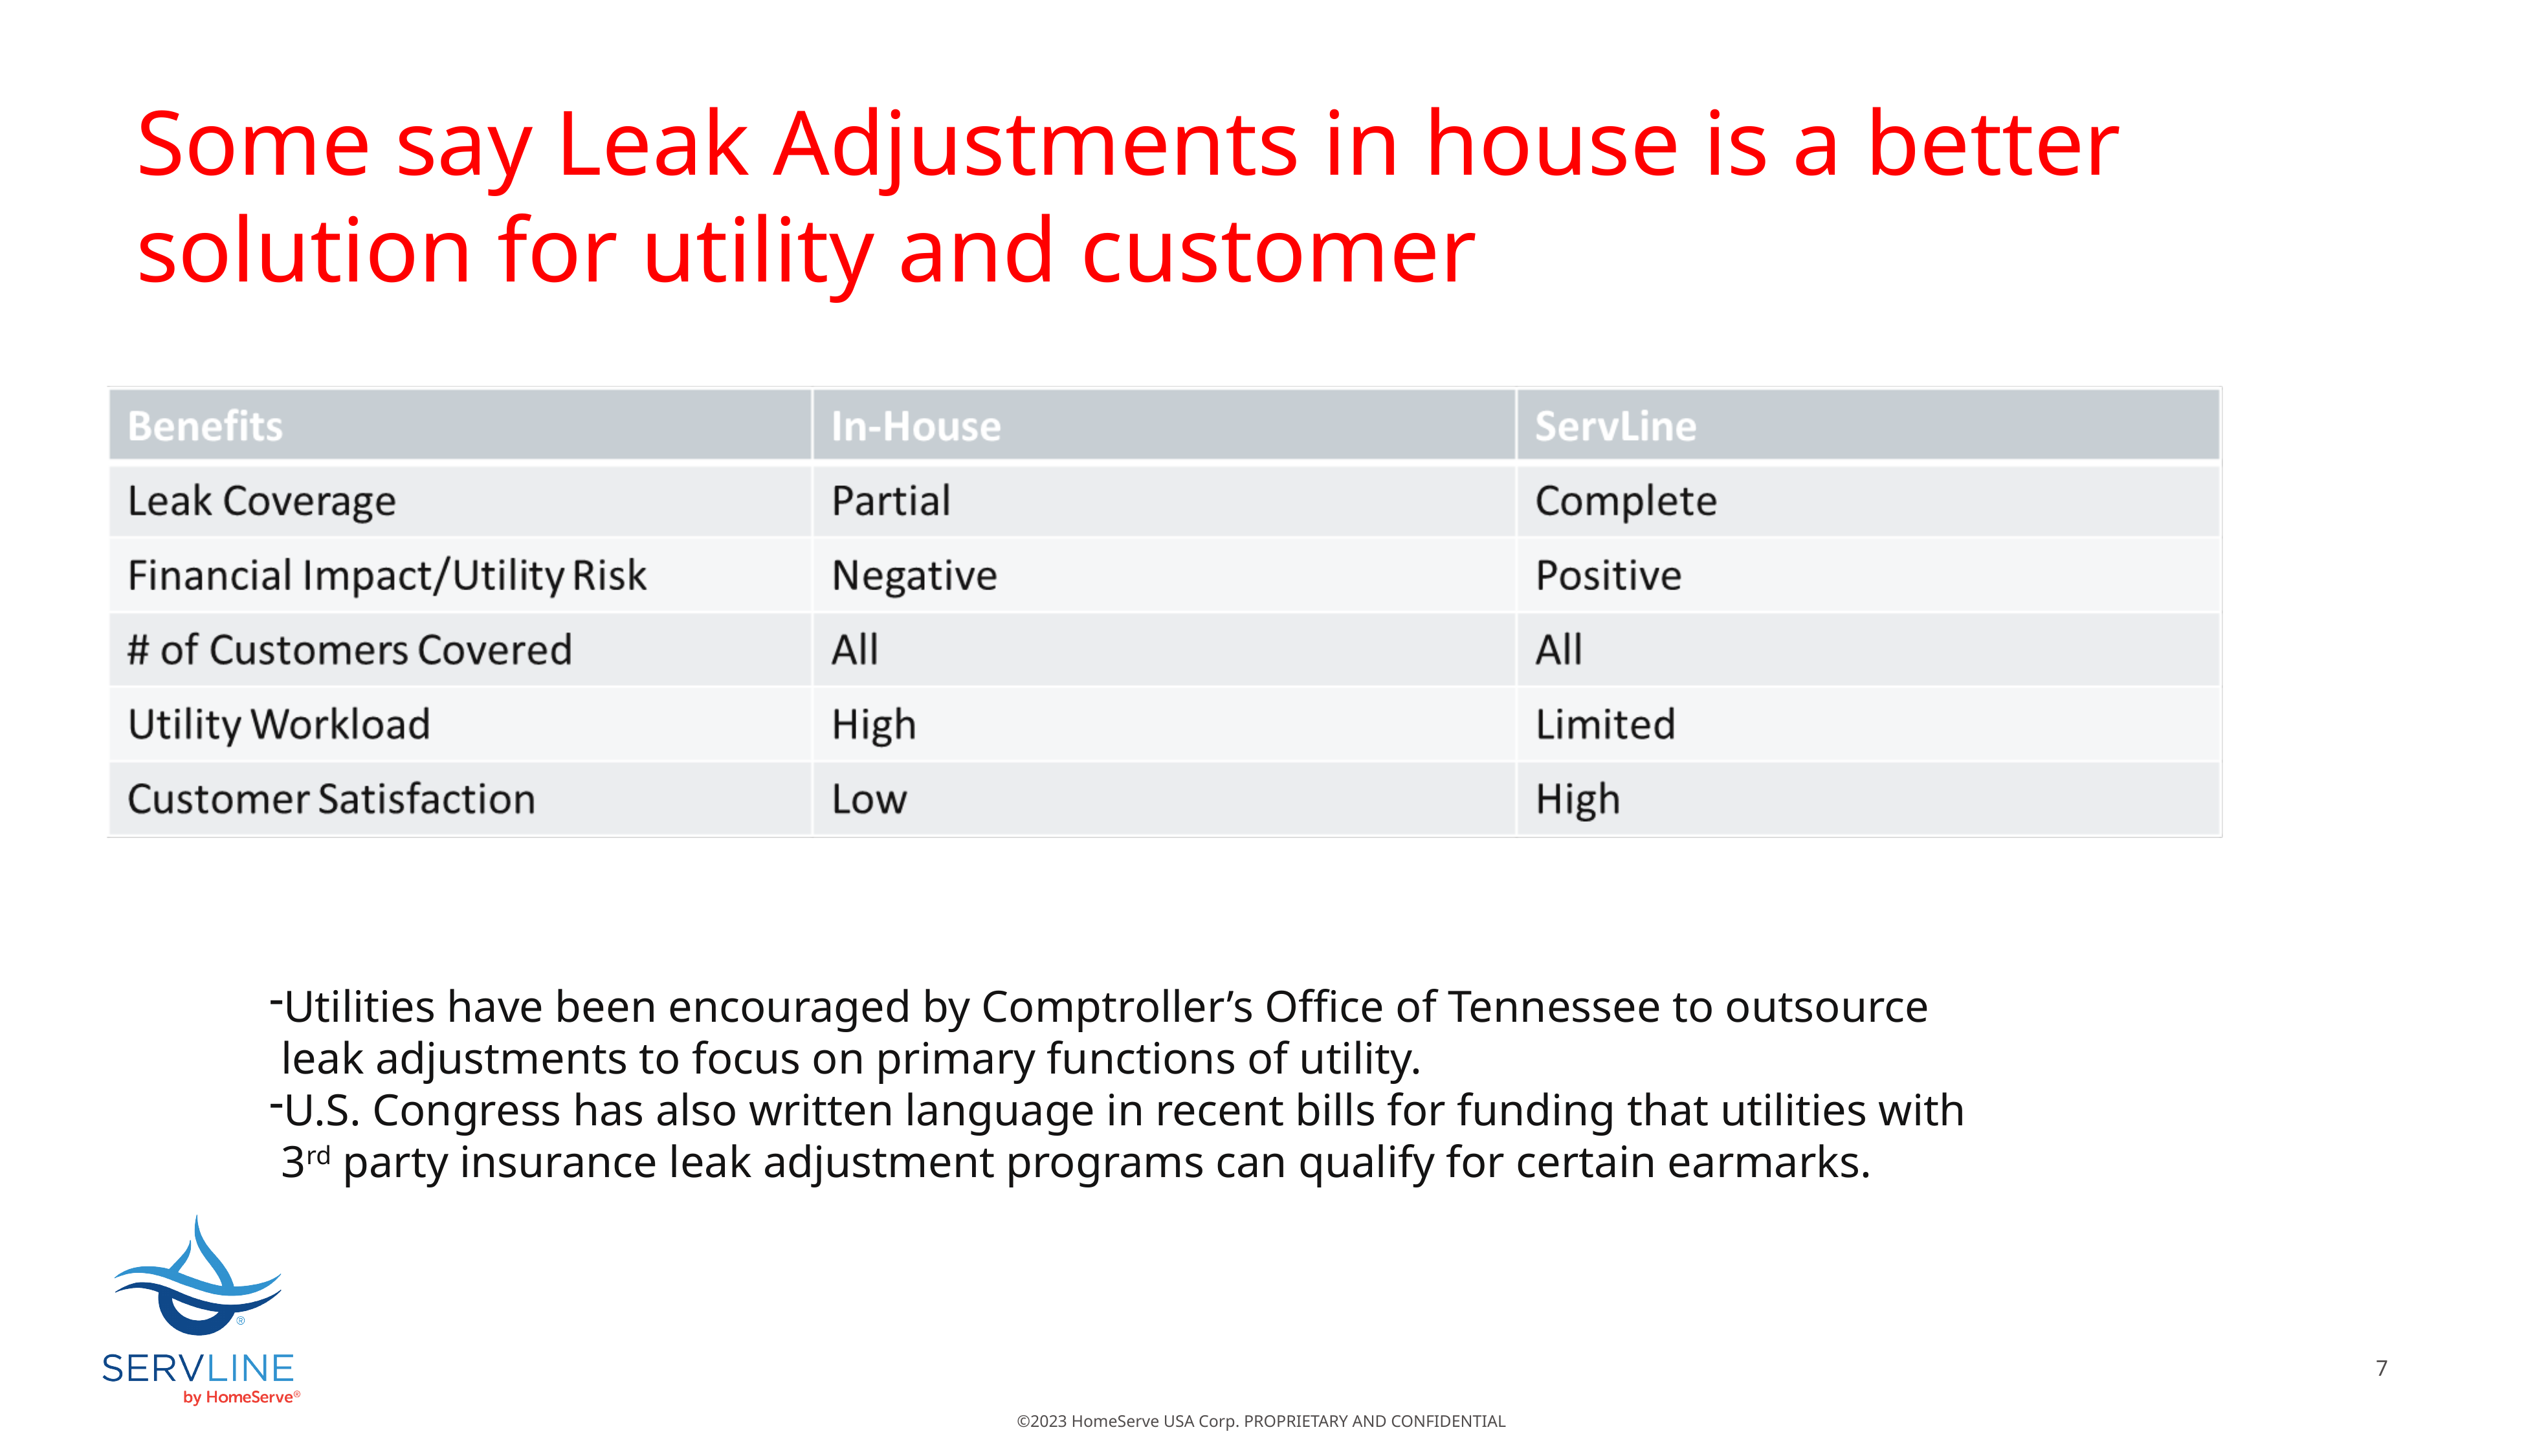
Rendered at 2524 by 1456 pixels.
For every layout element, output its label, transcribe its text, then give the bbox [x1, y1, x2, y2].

text_box Utilities have been encouraged by Comptroller’s Office of Tennessee to outsource leak adjustments to focus on primary functions of utility. U.S. Congress has also written language in recent bills for funding that utilities with 3rd party insurance leak adjustment programs can qualify for certain earmarks. [260, 974, 1998, 1191]
title Some say Leak Adjustments in house is a better solution for utility and customer [126, 81, 2398, 1231]
picture [106, 382, 2226, 855]
picture [102, 1215, 300, 1406]
slide_number 7 [1809, 1349, 2398, 1428]
